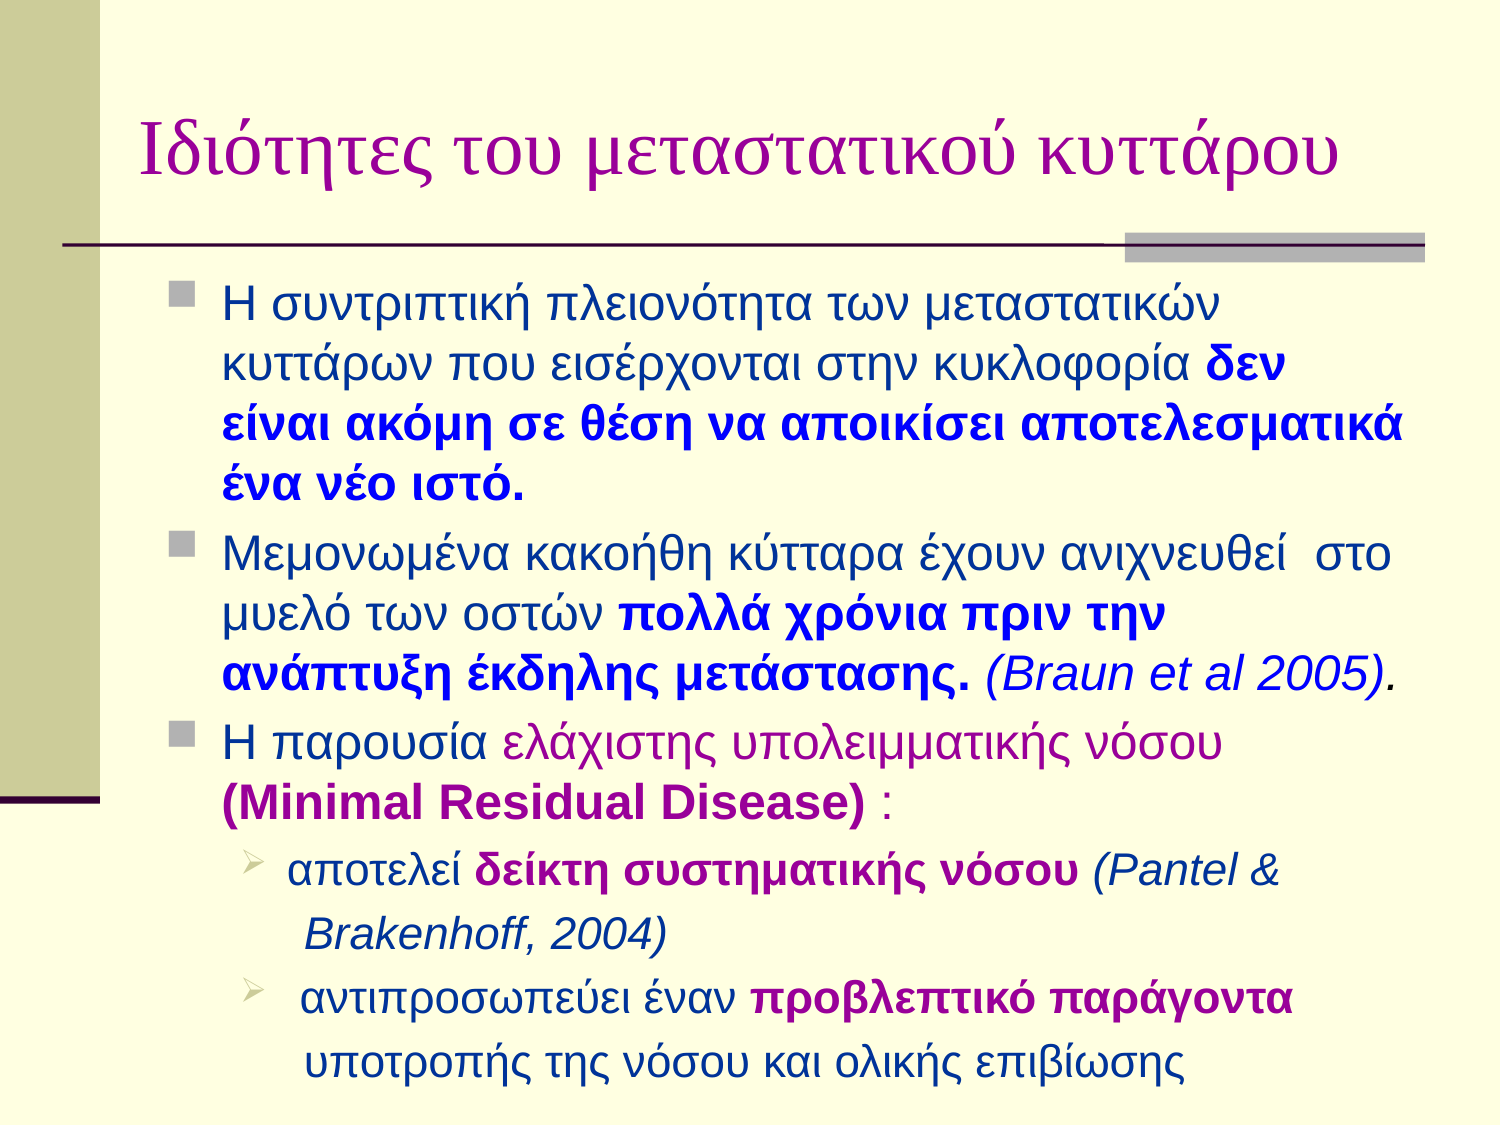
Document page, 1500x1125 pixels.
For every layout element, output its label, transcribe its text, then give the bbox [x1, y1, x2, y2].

list Η συντριπτική πλειονότητα των μεταστατικών κυττάρων που εισέρχονται στην κυκλοφορία δεν είναι ακόμη σε θέση να αποικίσει αποτελεσματικά ένα νέο ιστό. Μεμονωμένα κακοήθη κύτταρα έχουν ανιχνευθεί στο μυελό των οστών πολλά χρόνια πριν την ανάπτυξη έκδηλης μετάστασης. (Βraun et al 2005). H παρουσία ελάχιστης υπολειμματικής νόσου (Minimal Residual Disease) : αποτελεί δείκτη συστηματικής νόσου (Pantel & Brakenhoff, 2004) αντιπροσωπεύει έναν προβλεπτικό παράγοντα υποτροπής της νόσου και ολικής επιβίωσης [149, 262, 1426, 1125]
title Ιδιότητες του μεταστατικού κυττάρου [123, 66, 1400, 221]
